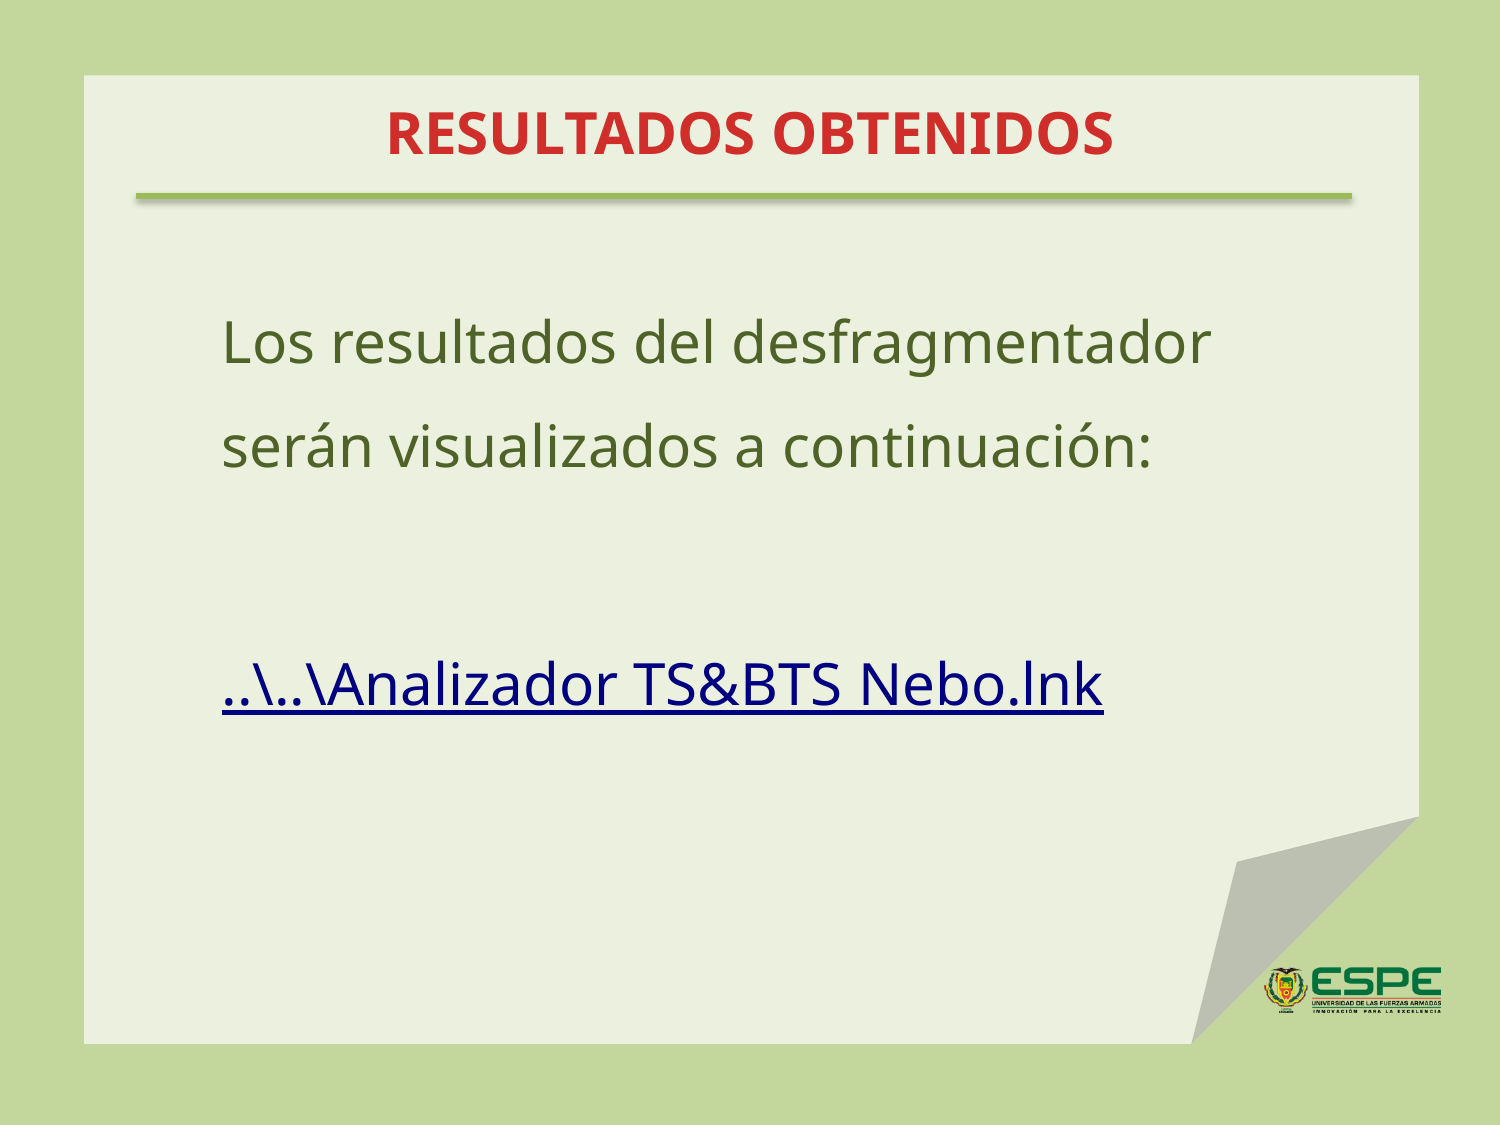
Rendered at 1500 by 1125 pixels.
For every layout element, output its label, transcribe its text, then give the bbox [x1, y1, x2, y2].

title RESULTADOS OBTENIDOS [75, 66, 1425, 197]
list Los resultados del desfragmentador serán visualizados a continuación: ..\..\Analizador TS&BTS Nebo.lnk [206, 262, 1306, 1005]
picture [1264, 967, 1441, 1013]
